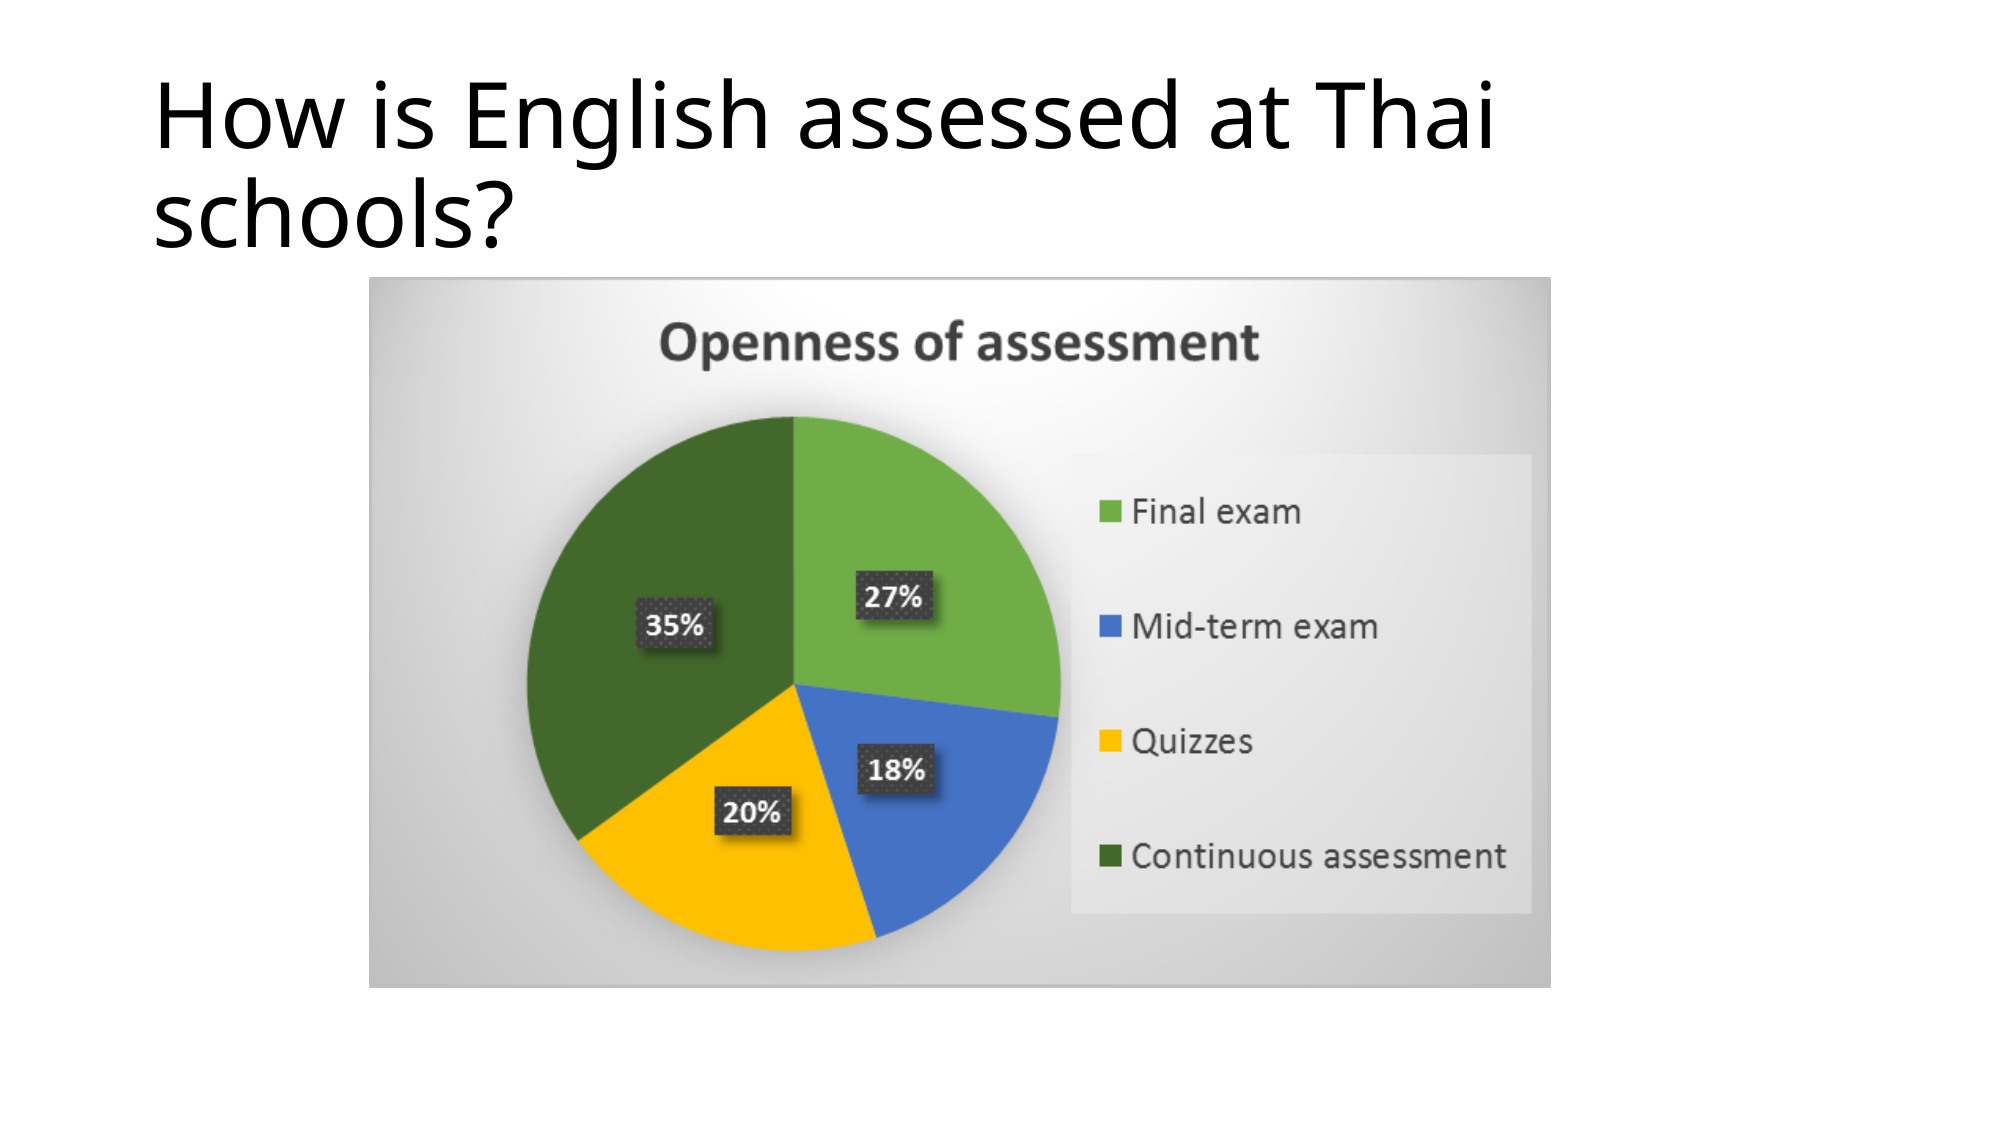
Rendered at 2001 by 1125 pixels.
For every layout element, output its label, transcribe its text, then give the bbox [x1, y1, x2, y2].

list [369, 277, 1551, 988]
title How is English assessed at Thai schools? [137, 59, 1863, 278]
